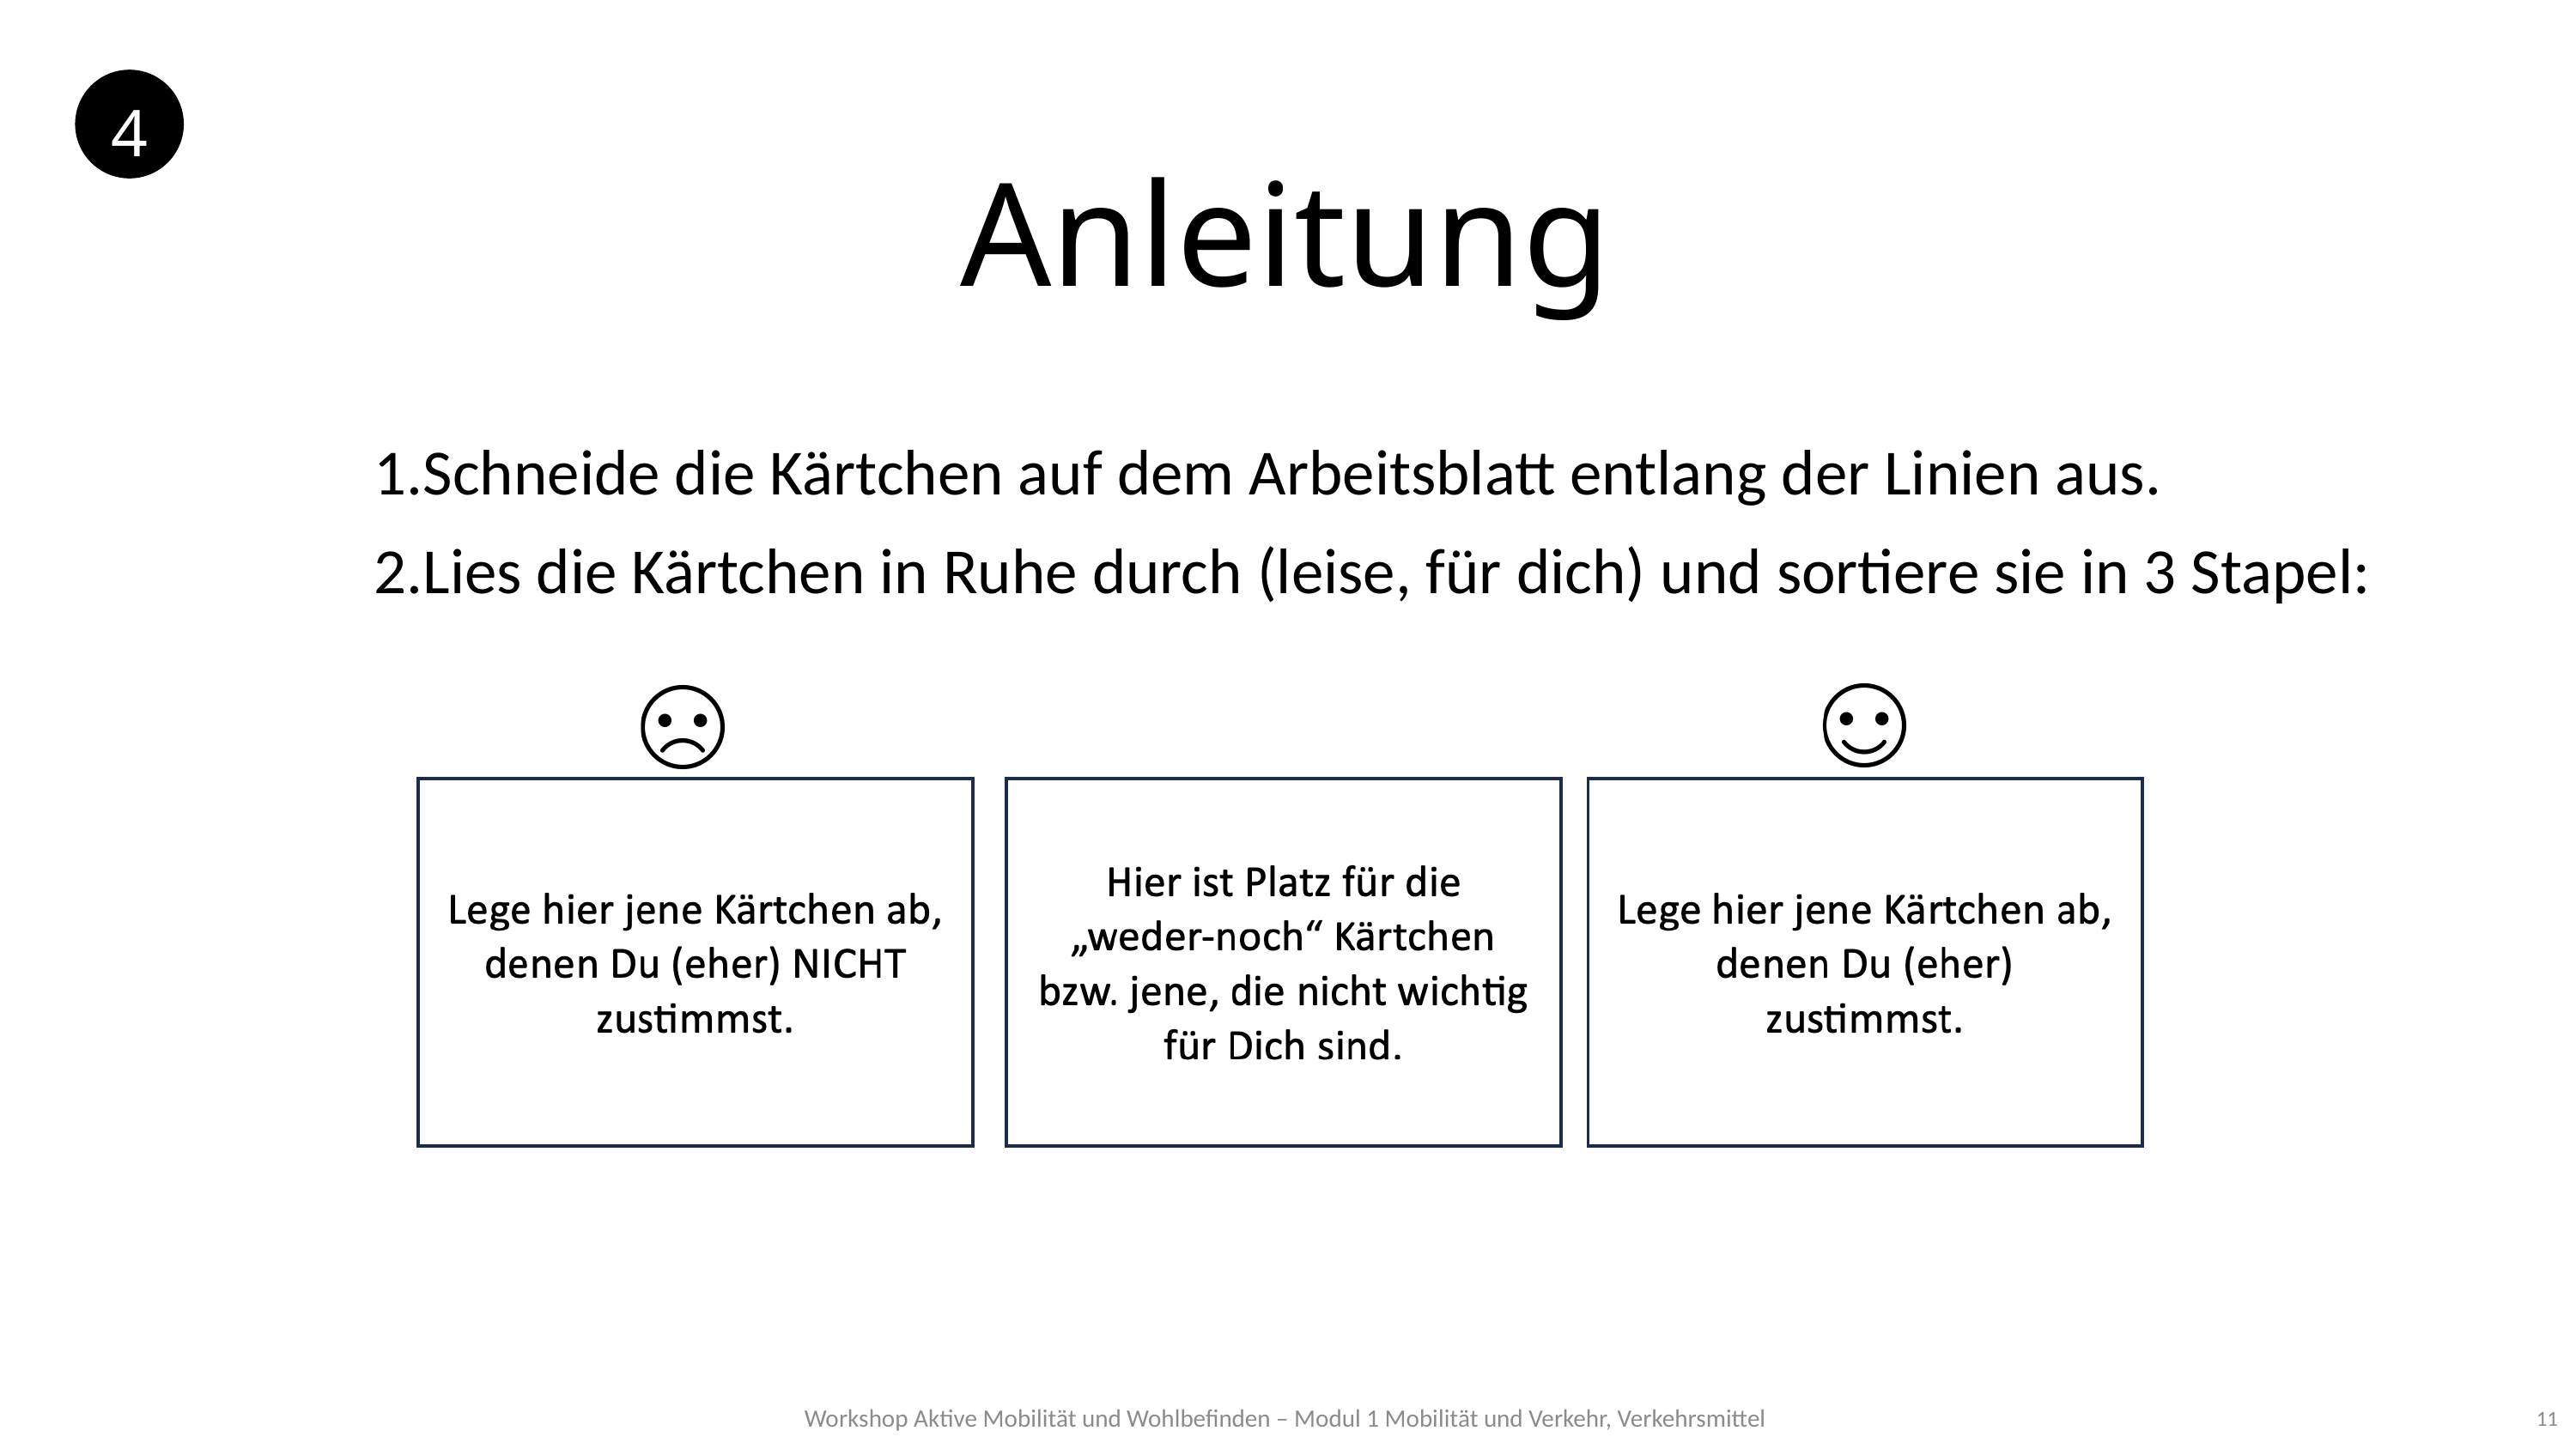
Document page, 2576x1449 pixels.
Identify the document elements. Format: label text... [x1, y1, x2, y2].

footer Workshop Aktive Mobilität und Wohlbefinden – Modul 1 Mobilität und Verkehr, Verkehrsmittel [375, 1391, 2196, 1444]
slide_number 11 [2270, 1391, 2572, 1444]
text_box Anleitung [263, 143, 2308, 316]
text_box Schneide die Kärtchen auf dem Arbeitsblatt entlang der Linien aus. Lies die Kärtchen in Ruhe durch (leise, für dich) und sortiere sie in 3 Stapel: [361, 423, 2385, 877]
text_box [379, 652, 2179, 1189]
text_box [75, 69, 185, 179]
